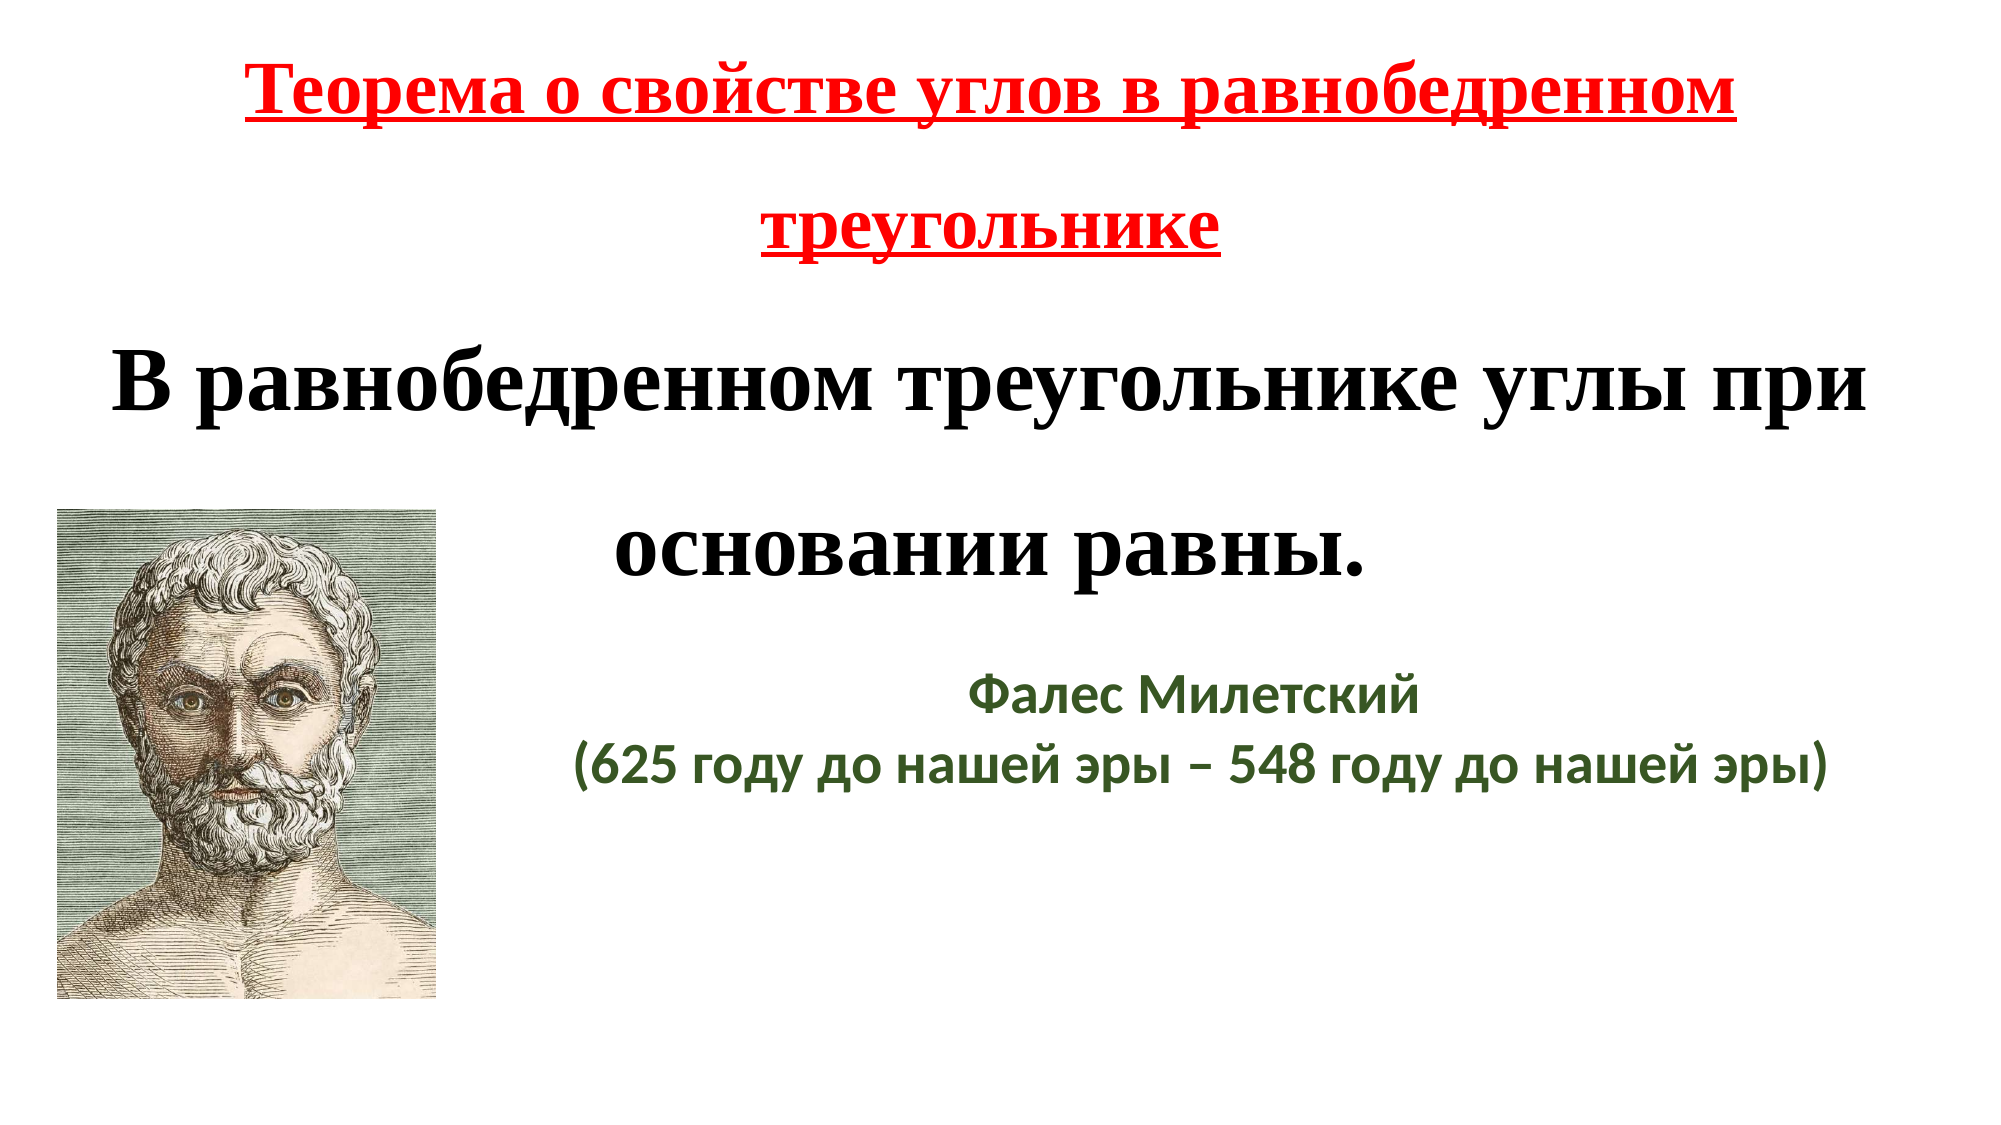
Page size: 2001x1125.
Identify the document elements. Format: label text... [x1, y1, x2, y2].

text_box Фалес Милетский (625 году до нашей эры – 548 году до нашей эры) [508, 647, 1895, 803]
picture [57, 509, 436, 999]
title Теорема о свойстве углов в равнобедренном треугольнике В равнобедренном треугольнике углы при основании равны. [18, 0, 1964, 683]
